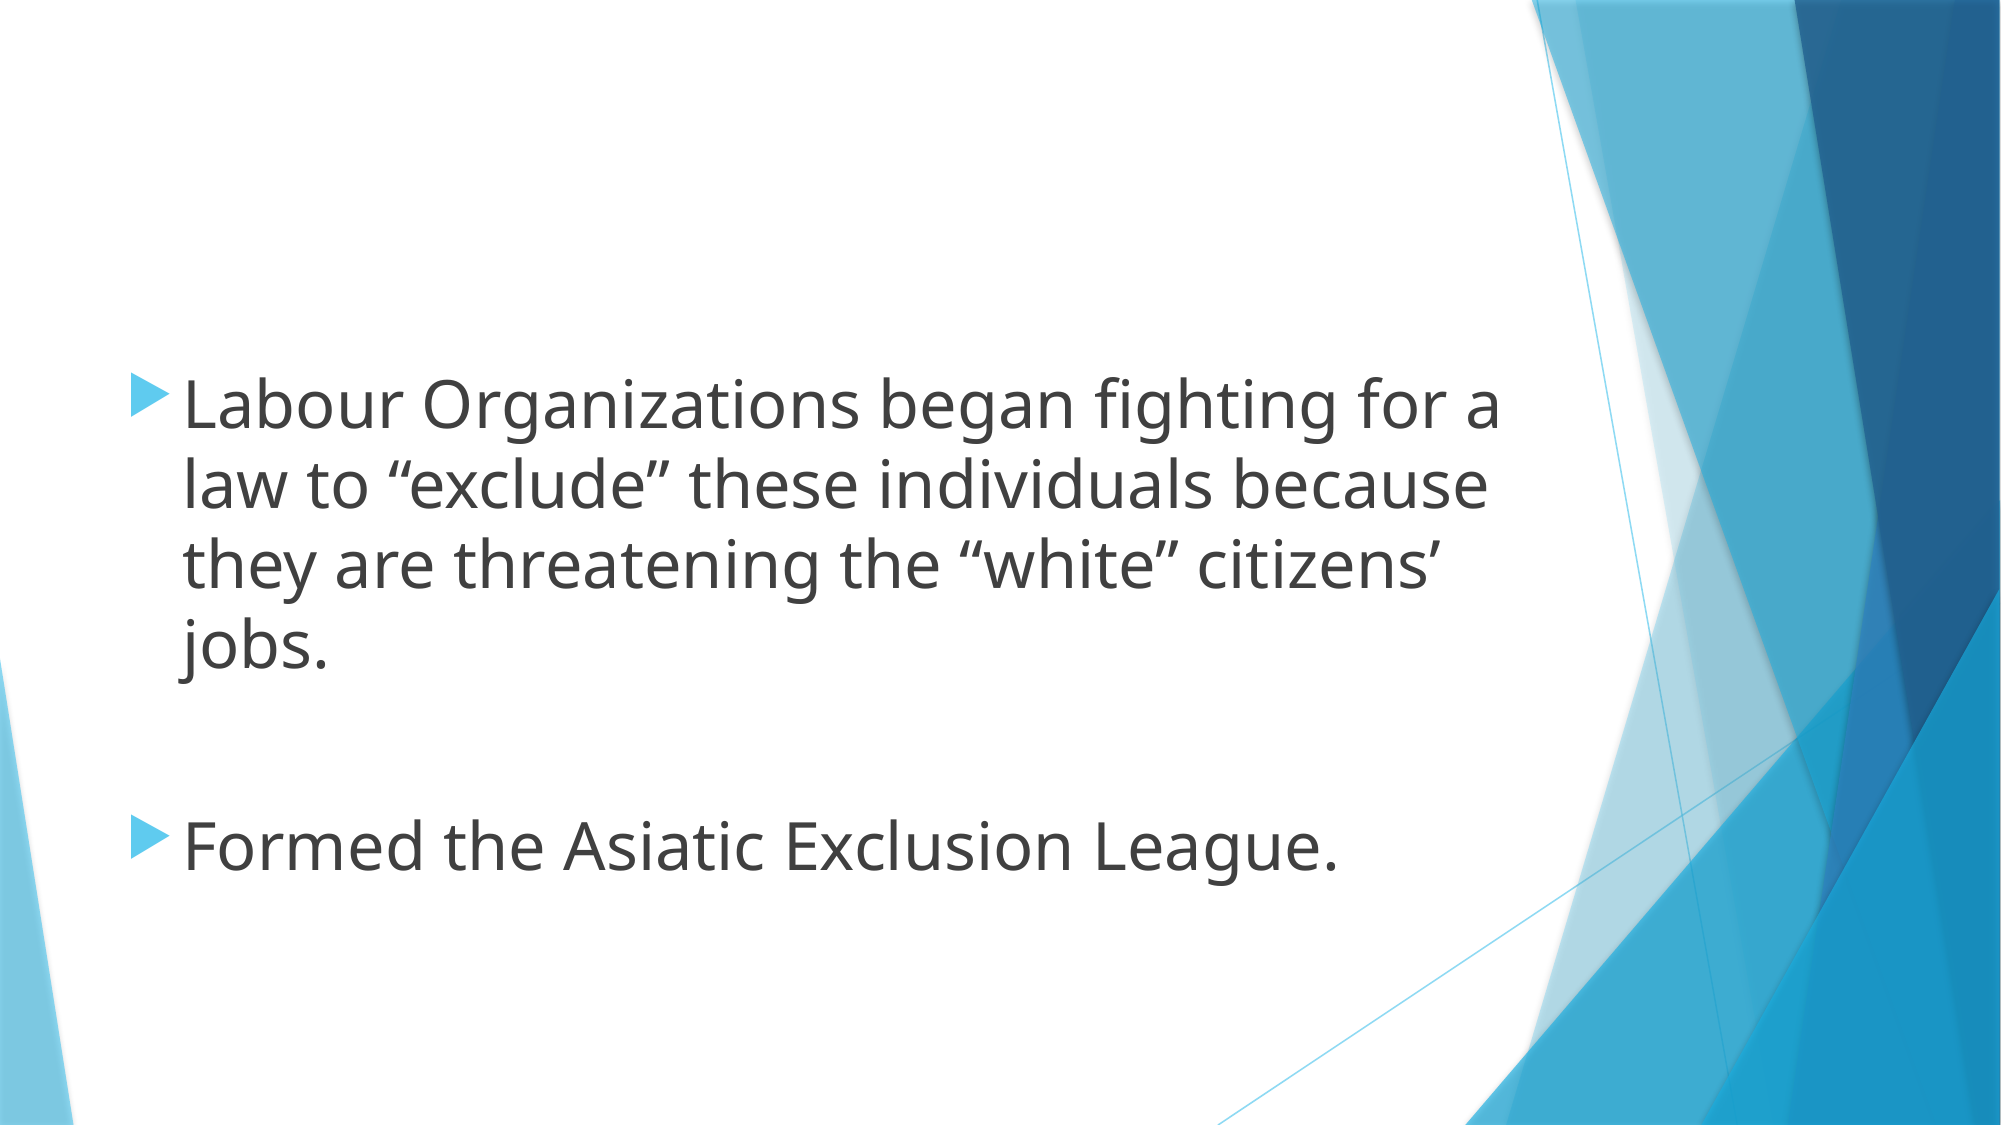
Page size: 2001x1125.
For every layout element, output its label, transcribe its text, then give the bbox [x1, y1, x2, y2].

list Labour Organizations began fighting for a law to “exclude” these individuals because they are threatening the “white” citizens’ jobs. Formed the Asiatic Exclusion League. [111, 354, 1522, 992]
